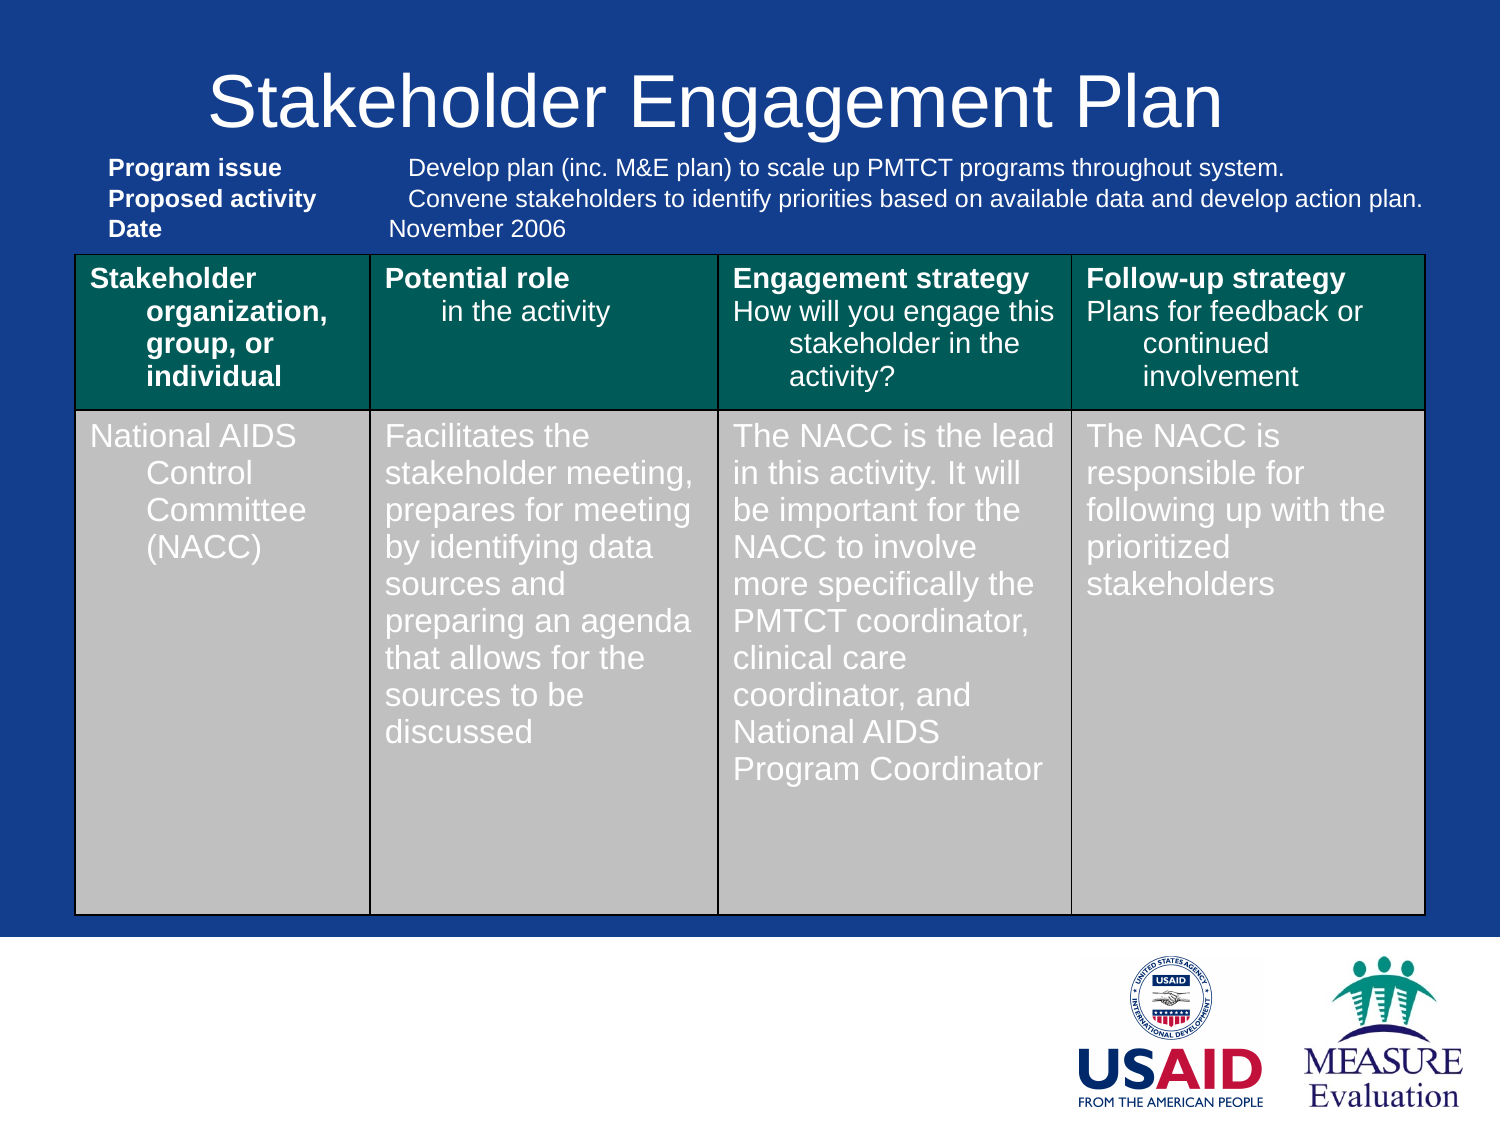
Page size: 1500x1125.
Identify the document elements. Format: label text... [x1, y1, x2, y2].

picture [1304, 956, 1463, 1107]
table_cell The NACC is the lead in this activity. It will be important for the NACC to involve more specifically the PMTCT coordinator, clinical care coordinator, and National AIDS Program Coordinator [719, 411, 1071, 914]
table_header Potential role in the activity [371, 257, 717, 409]
table_header Engagement strategy How will you engage this stakeholder in the activity? [719, 257, 1071, 409]
table_cell The NACC is responsible for following up with the prioritized stakeholders [1072, 411, 1424, 914]
table_cell Facilitates the stakeholder meeting, prepares for meeting by identifying data sources and preparing an agenda that allows for the sources to be discussed [371, 411, 717, 914]
table_cell National AIDS Control Committee (NACC) [76, 411, 369, 914]
text_box Stakeholder Engagement Plan [192, 44, 1261, 147]
table_header Stakeholder organization, group, or individual [76, 255, 369, 409]
picture [1079, 956, 1263, 1107]
text_box Program issue Develop plan (inc. M&E plan) to scale up PMTCT programs throughout system. Proposed activity Convene stakeholders to identify priorities based on available data and develop action plan. Date November 2006 [108, 147, 1426, 257]
table_header Follow-up strategy Plans for feedback or continued involvement [1072, 257, 1424, 409]
